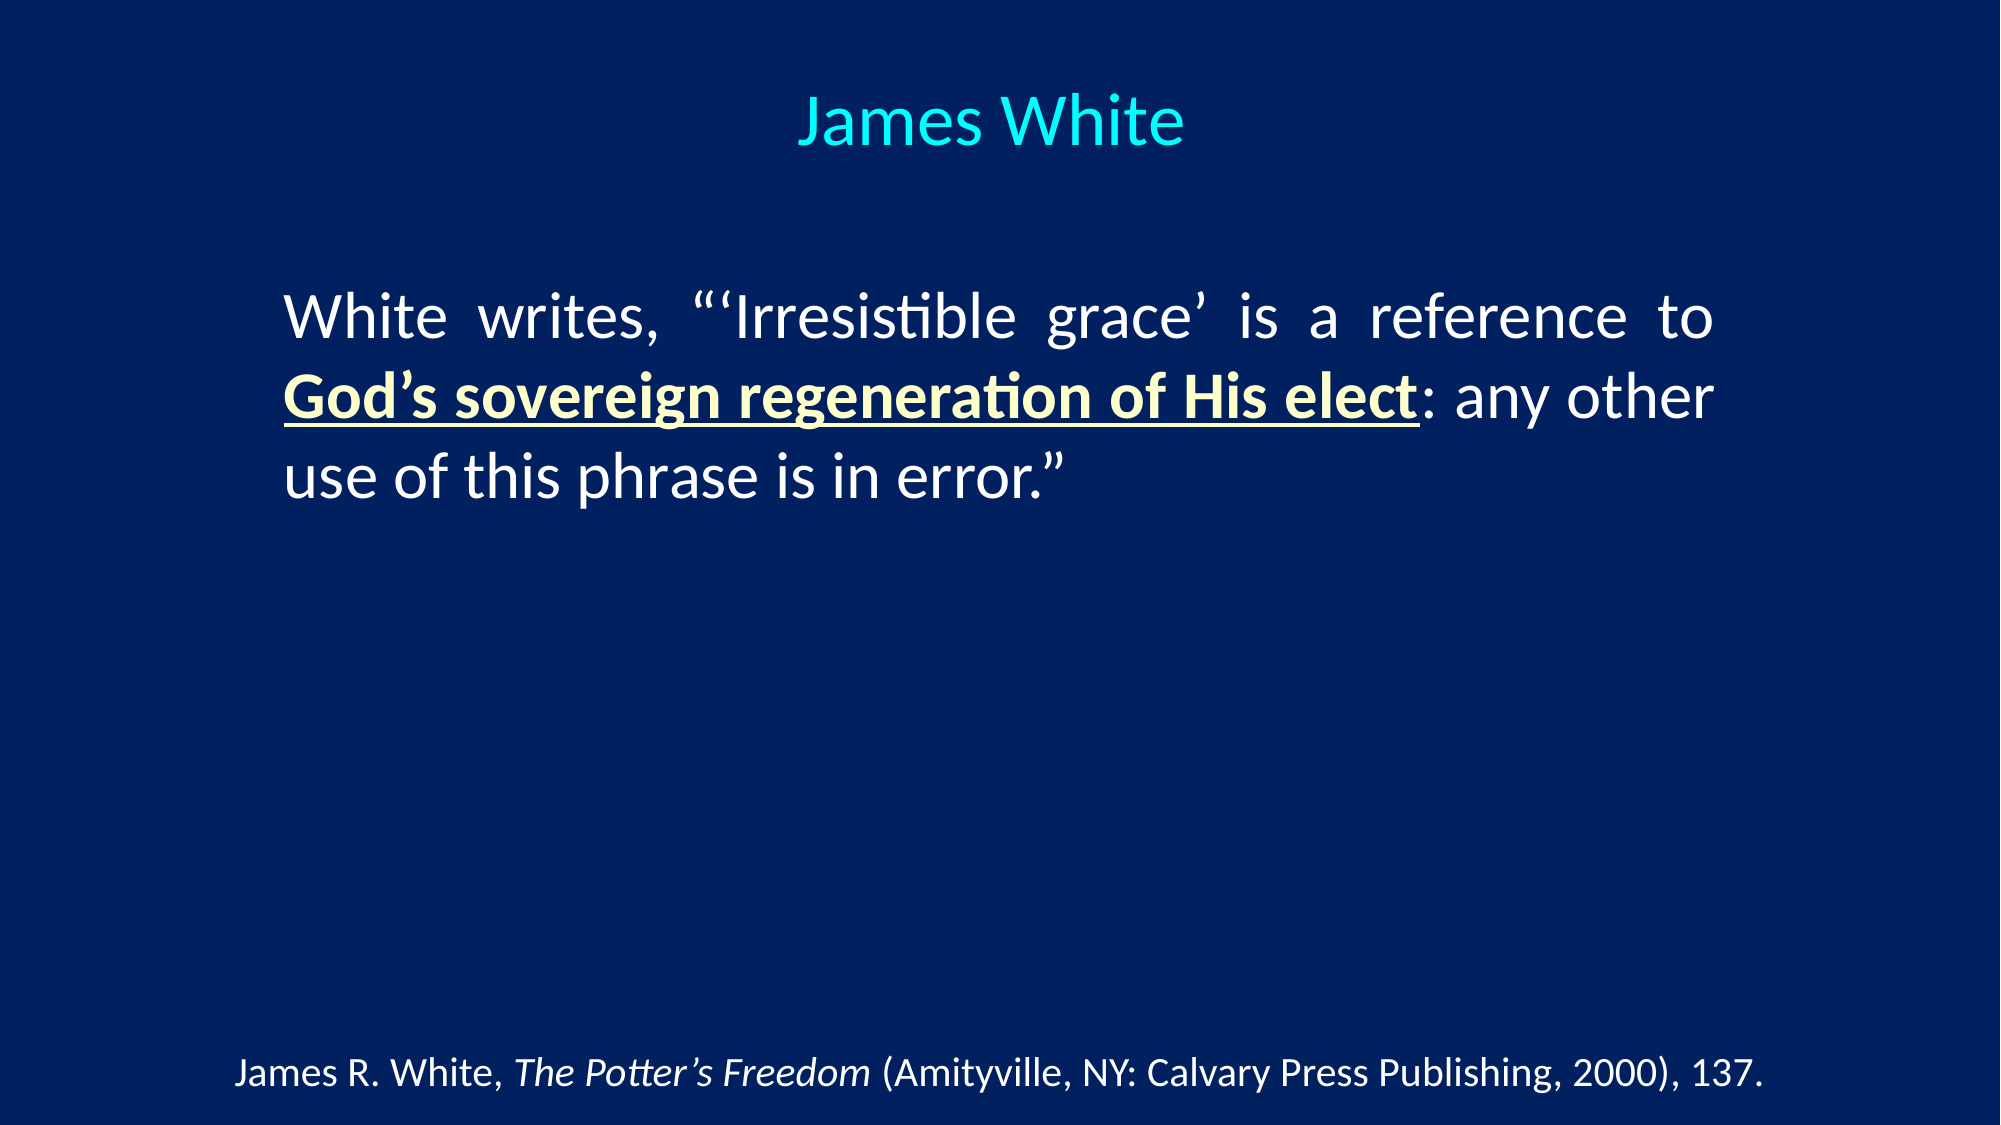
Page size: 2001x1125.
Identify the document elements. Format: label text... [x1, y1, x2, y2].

text_box James R. White, The Potter’s Freedom (Amityville, NY: Calvary Press Publishing, 2000), 137. [99, 1037, 1900, 1103]
text_box White writes, “‘Irresistible grace’ is a reference to God’s sovereign regeneration of His elect: any other use of this phrase is in error.” [269, 264, 1731, 566]
text_box James White [430, 44, 1570, 188]
